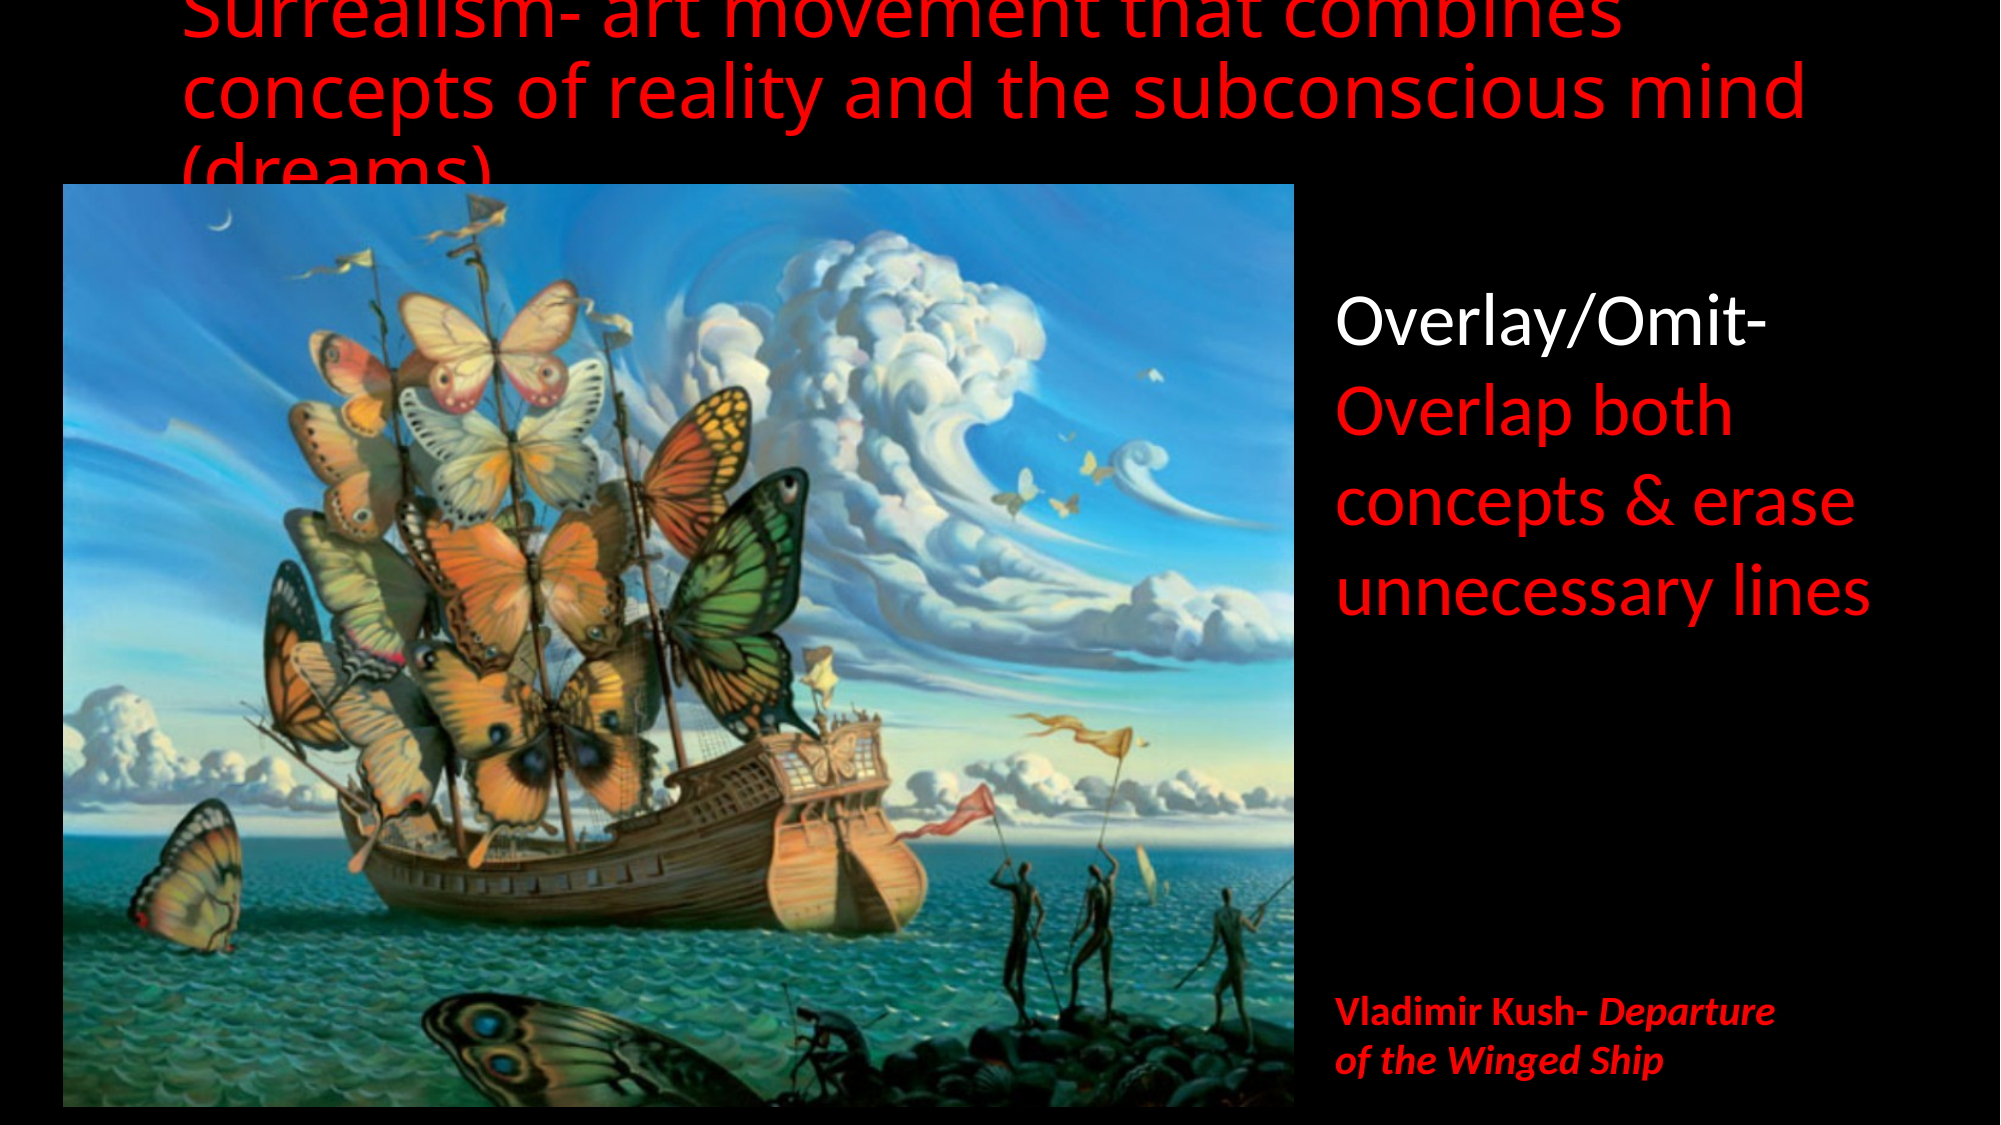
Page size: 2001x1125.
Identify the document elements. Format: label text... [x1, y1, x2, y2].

title Surrealism- art movement that combines concepts of reality and the subconscious mind (dreams) [166, 30, 1892, 248]
text_box Vladimir Kush- Departure of the Winged Ship [1320, 976, 1834, 1091]
text_box Overlay/Omit- Overlap both concepts & erase unnecessary lines [1320, 263, 1908, 638]
picture [63, 184, 1294, 1107]
